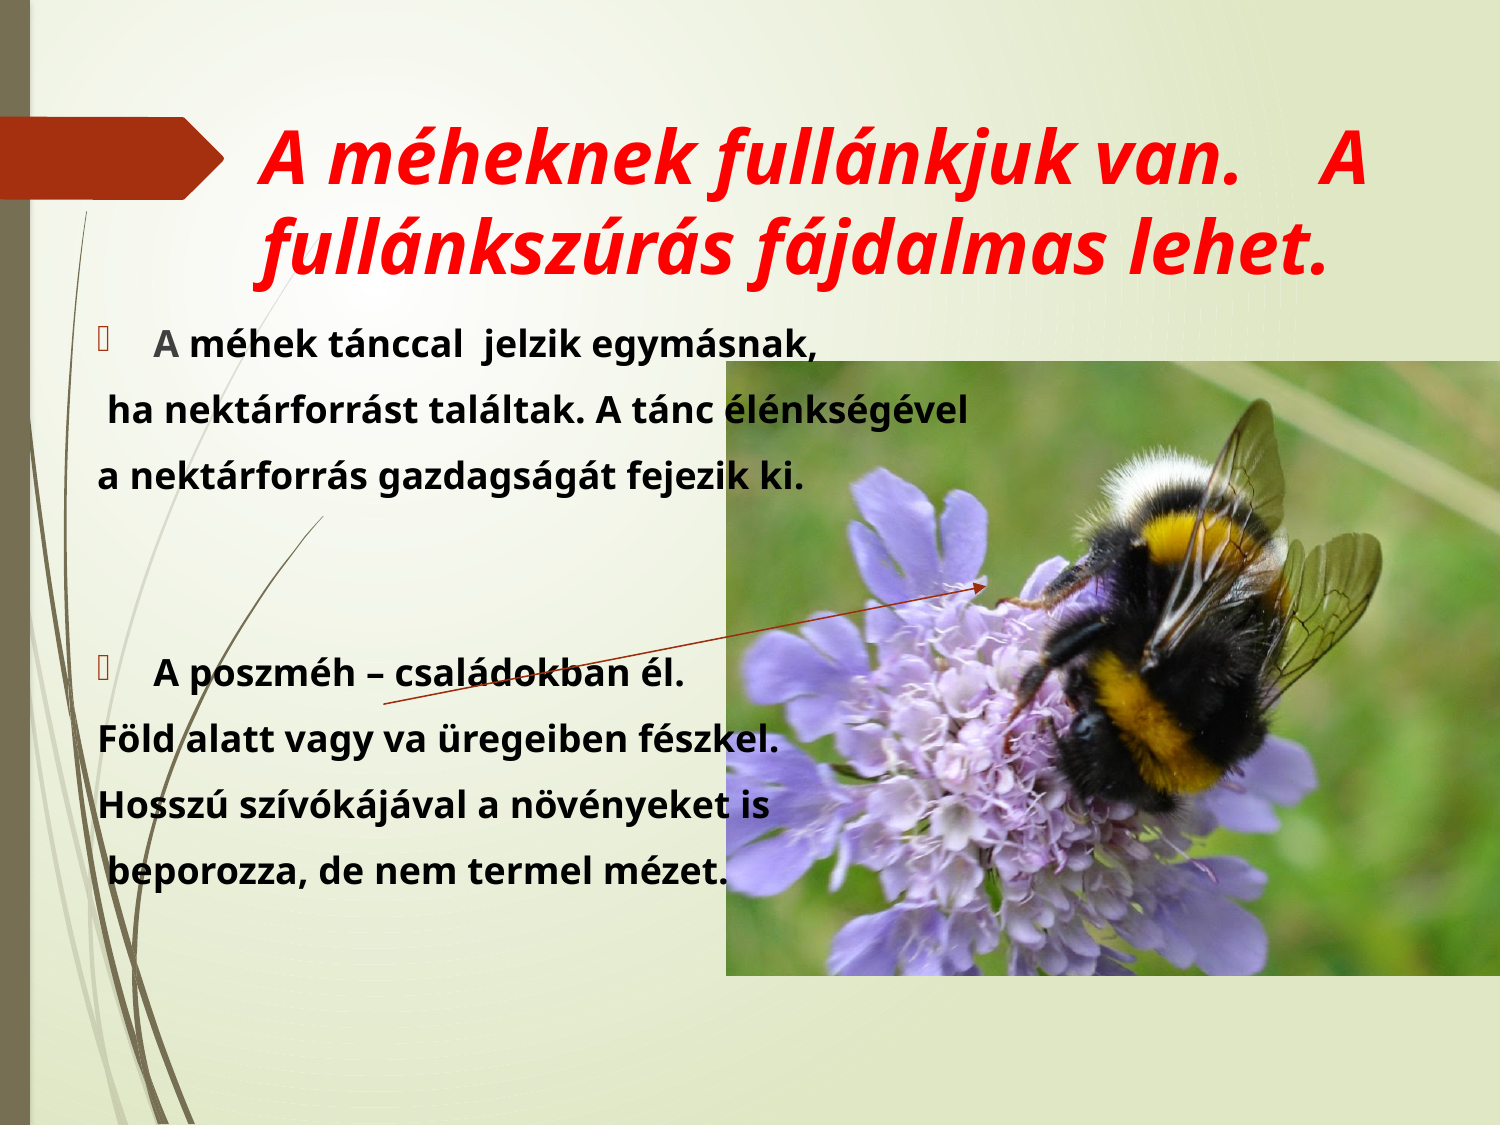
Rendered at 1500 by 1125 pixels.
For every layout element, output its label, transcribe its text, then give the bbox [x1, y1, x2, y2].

list A méhek tánccal jelzik egymásnak, ha nektárforrást találtak. A tánc élénkségével a nektárforrás gazdagságát fejezik ki. A poszméh – családokban él. Föld alatt vagy va üregeiben fészkel. Hosszú szívókájával a növényeket is beporozza, de nem termel mézet. [81, 312, 1051, 1026]
picture [726, 361, 1500, 977]
title A méheknek fullánkjuk van. A fullánkszúrás fájdalmas lehet. [245, 102, 1430, 313]
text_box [383, 585, 987, 705]
